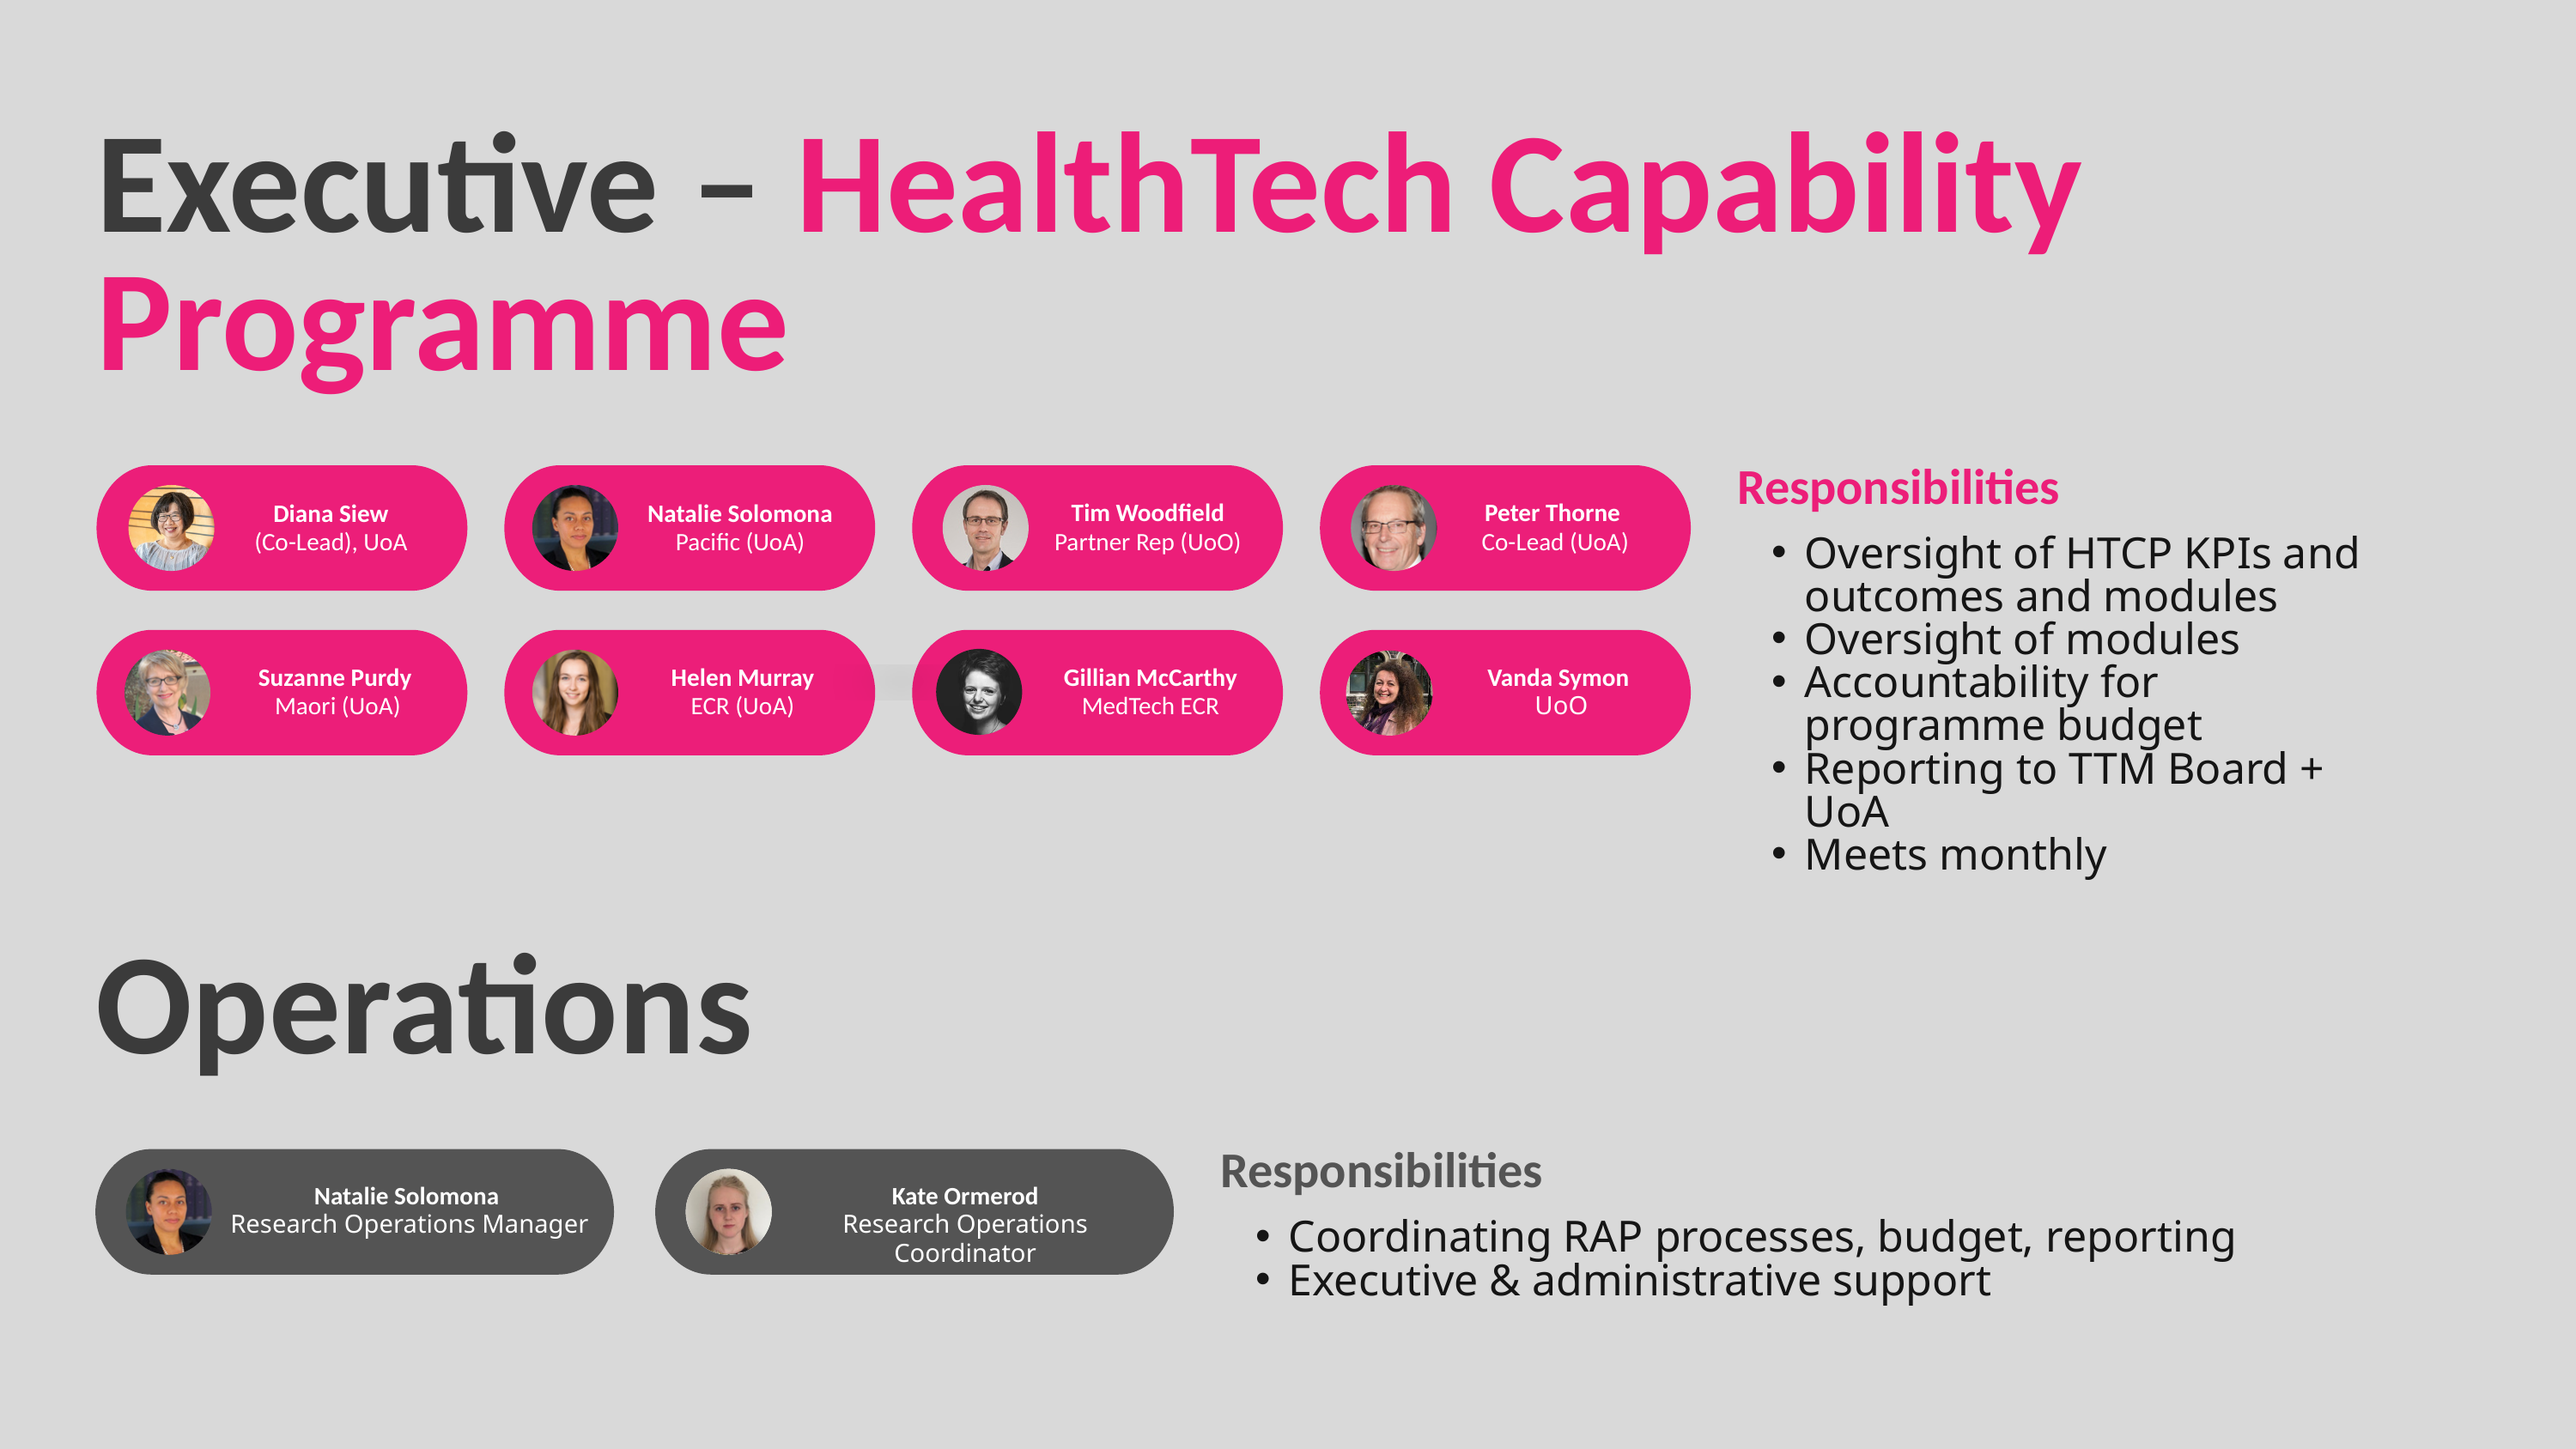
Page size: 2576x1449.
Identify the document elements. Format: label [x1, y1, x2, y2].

text_box [94, 943, 2382, 1307]
text_box [96, 123, 2384, 839]
picture [935, 648, 1023, 736]
picture [1346, 650, 1433, 737]
text_box [1319, 629, 1692, 756]
